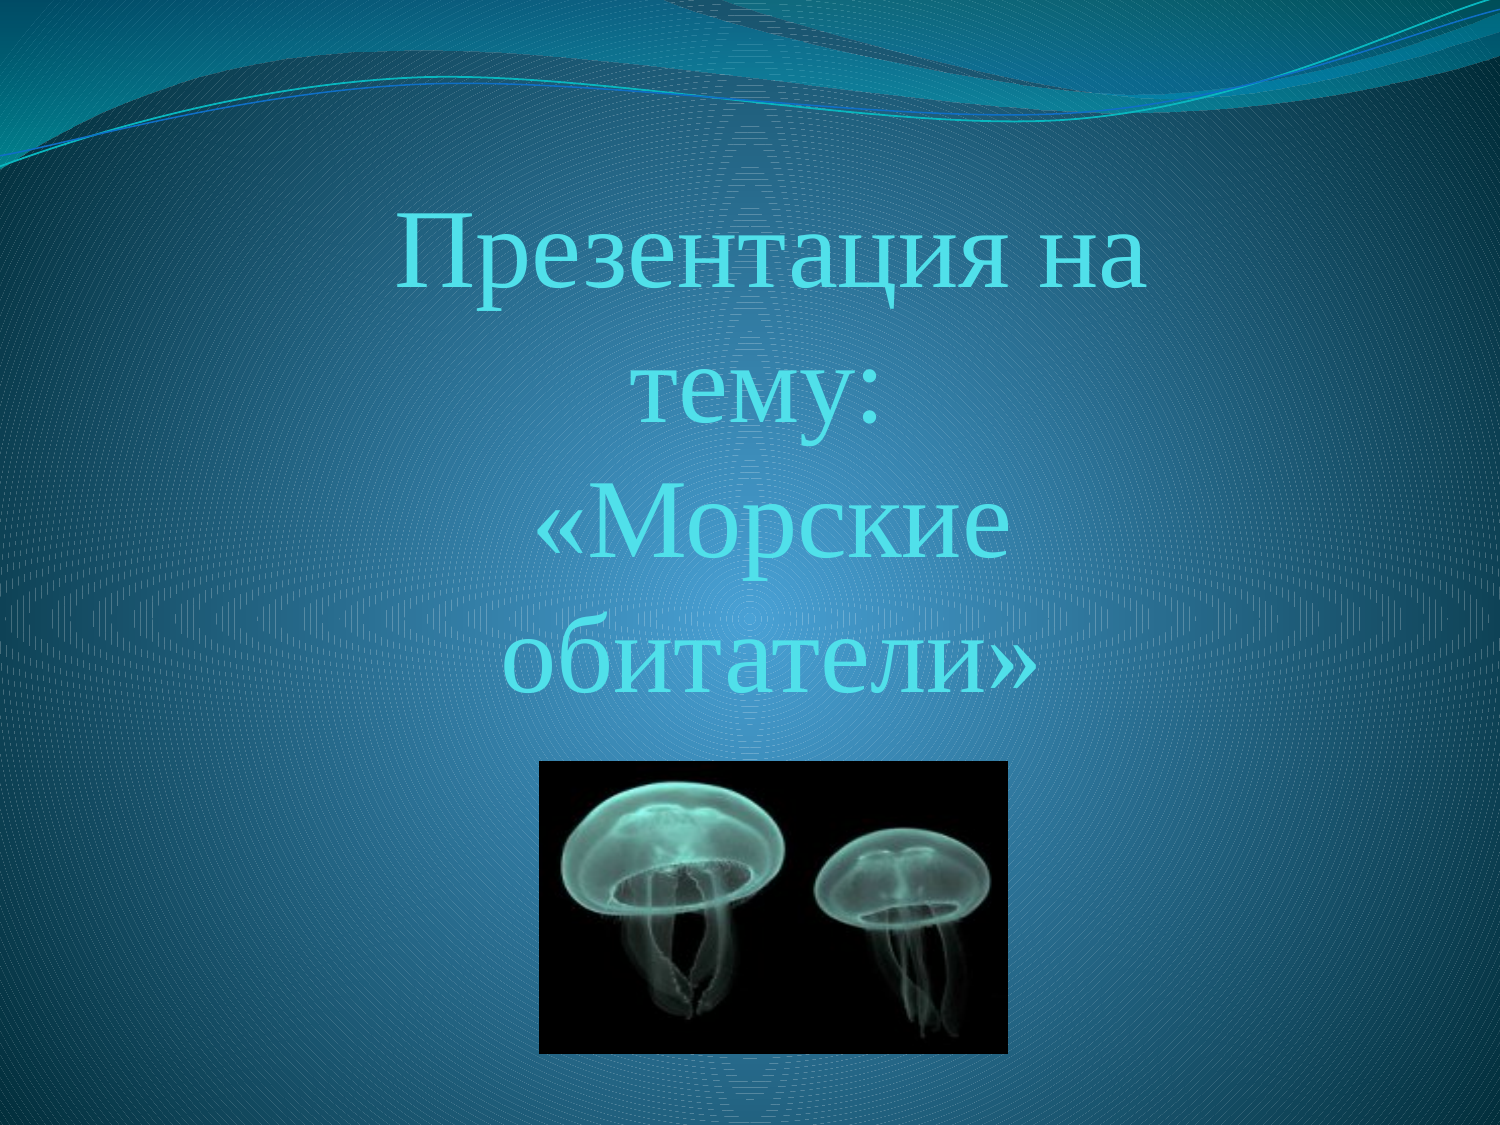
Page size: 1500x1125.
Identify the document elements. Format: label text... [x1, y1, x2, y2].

title Презентация на тему: «Морские обитатели» [281, 410, 1266, 715]
picture [538, 761, 1008, 1055]
